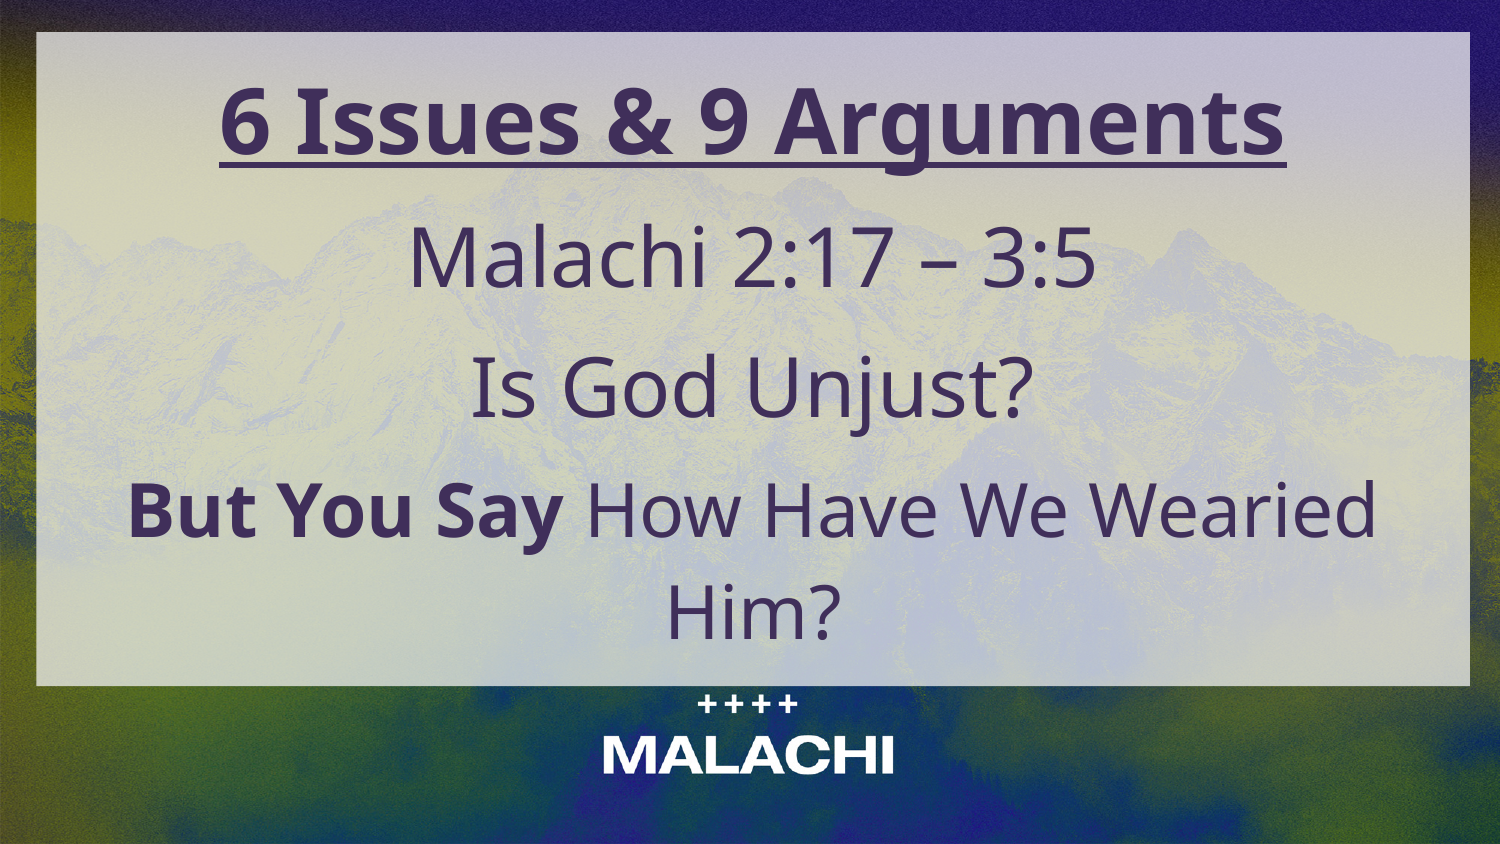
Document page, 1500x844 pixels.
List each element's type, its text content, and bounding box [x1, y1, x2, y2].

picture [0, 0, 1500, 844]
list 6 Issues & 9 Arguments Malachi 2:17 – 3:5 Is God Unjust? But You Say How Have We Wearied Him? [36, 32, 1470, 687]
